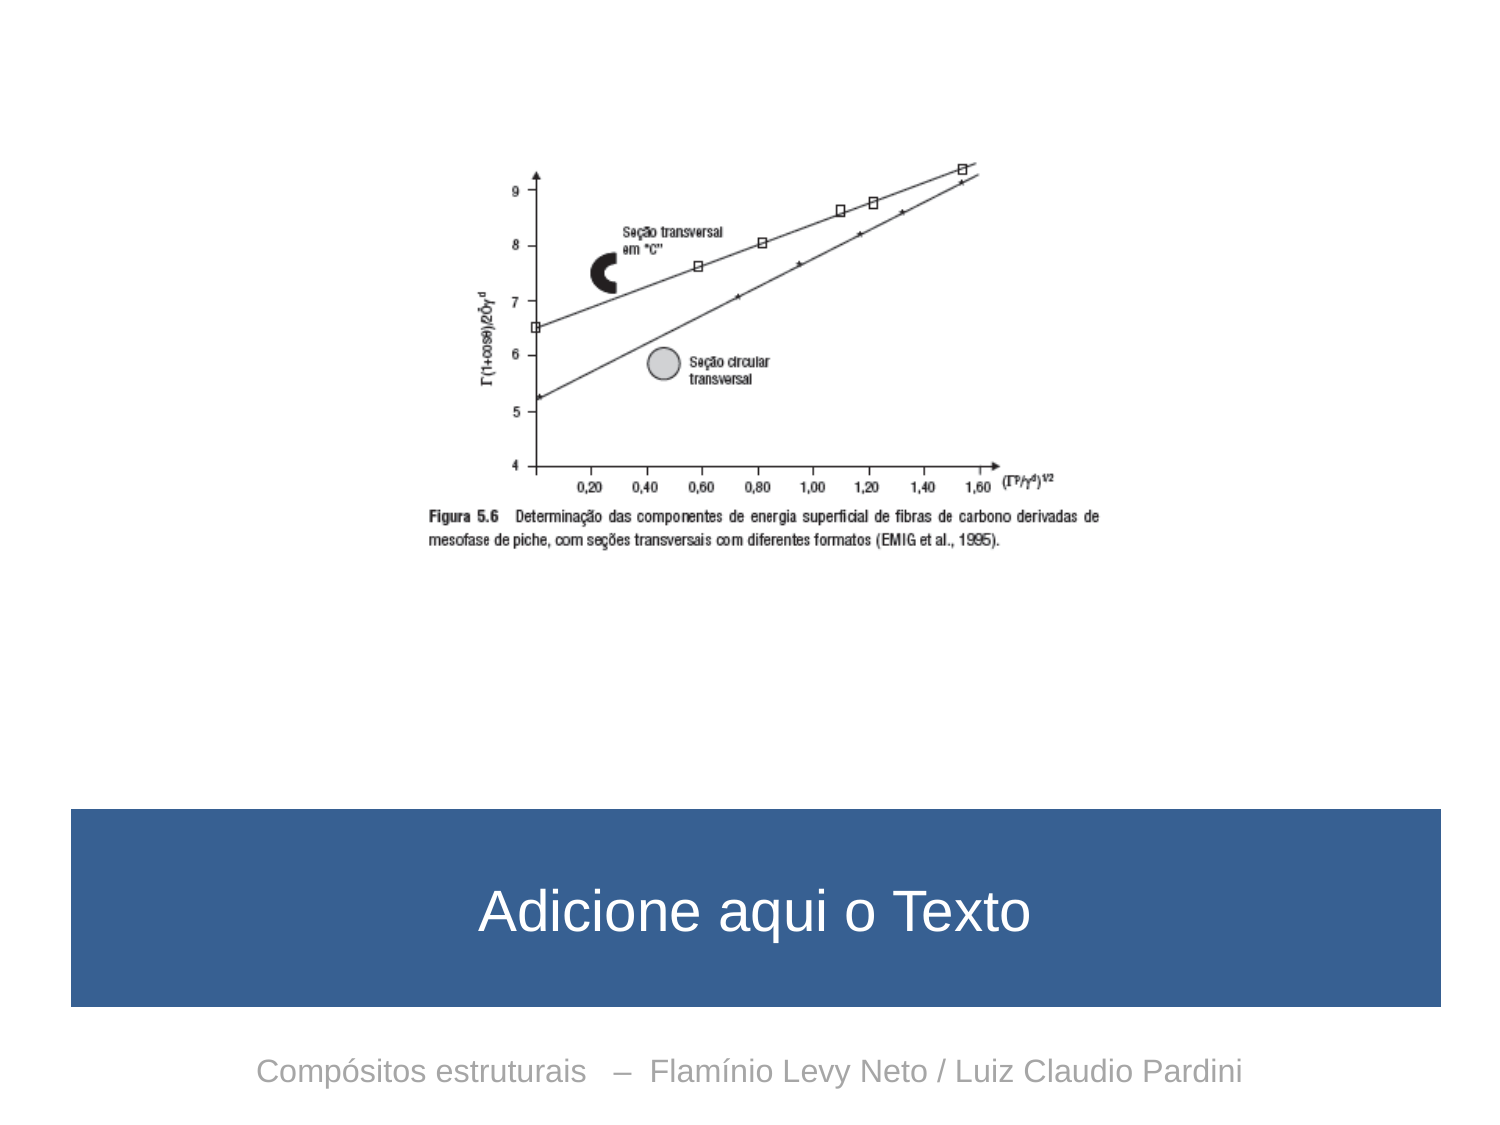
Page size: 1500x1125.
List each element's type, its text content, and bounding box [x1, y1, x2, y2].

footer Compósitos estruturais – Flamínio Levy Neto / Luiz Claudio Pardini [0, 1042, 1500, 1103]
text_box Adicione aqui o Texto [70, 808, 1442, 1008]
picture [389, 146, 1117, 560]
